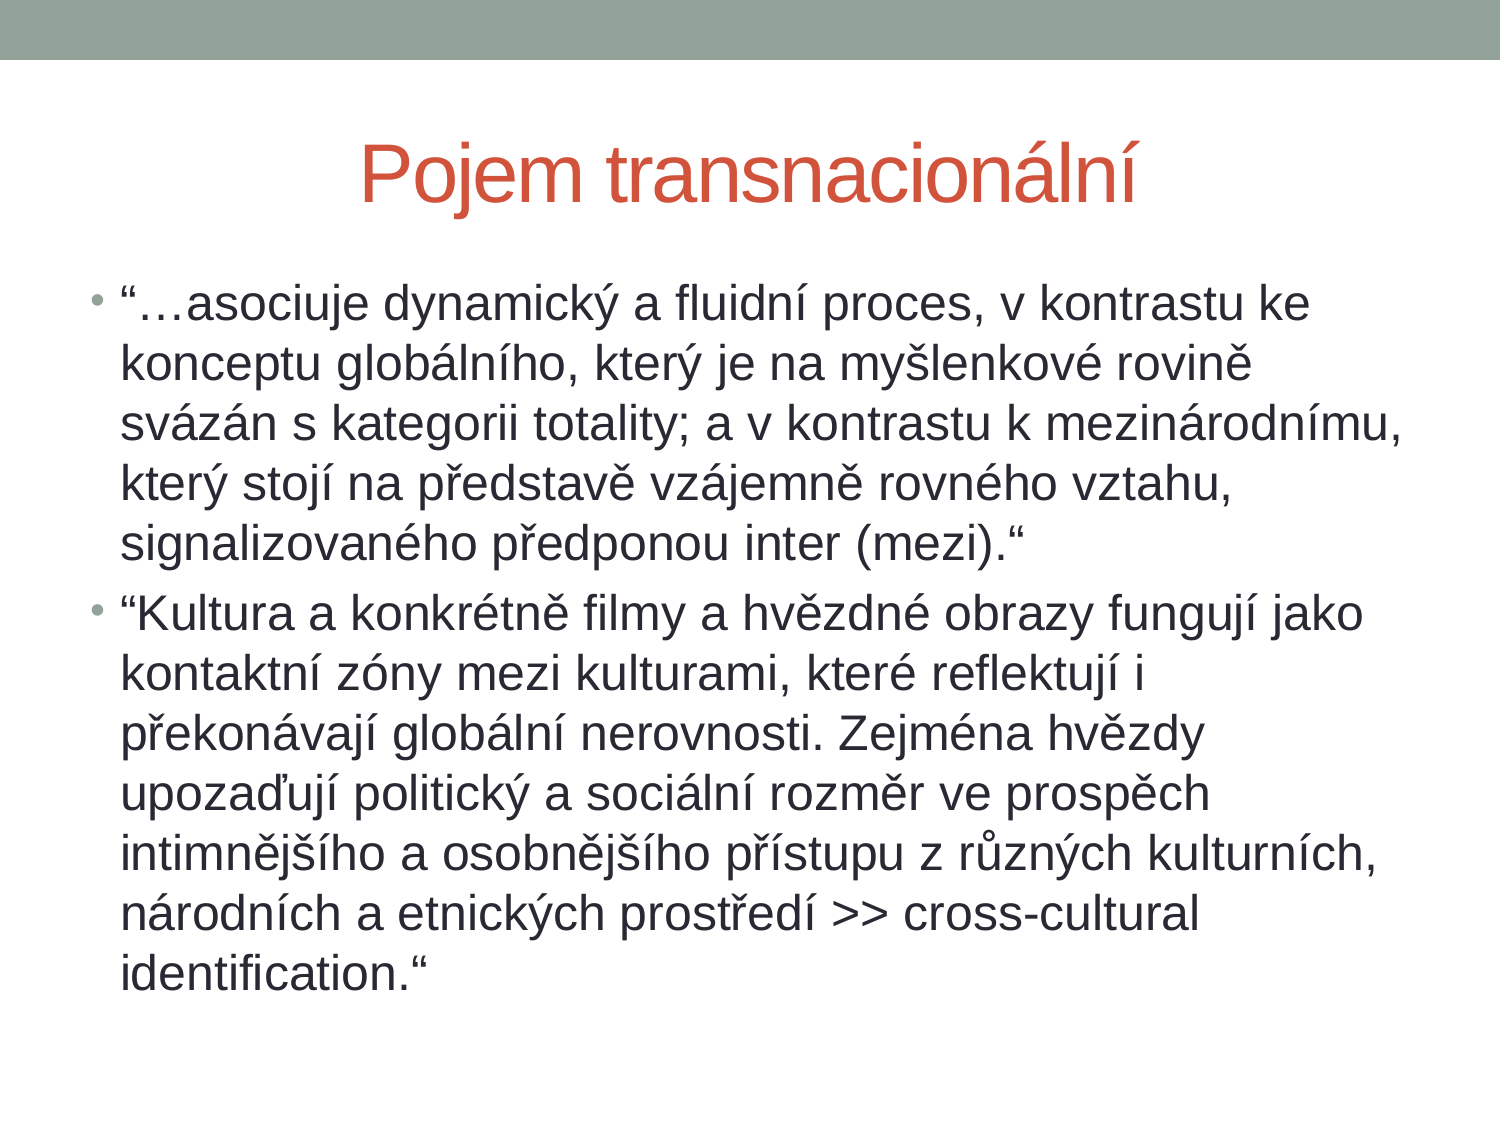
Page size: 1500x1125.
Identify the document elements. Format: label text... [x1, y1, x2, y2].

list “…asociuje dynamický a fluidní proces, v kontrastu ke konceptu globálního, který je na myšlenkové rovině svázán s kategorii totality; a v kontrastu k mezinárodnímu, který stojí na představě vzájemně rovného vztahu, signalizovaného předponou inter (mezi).“ “Kultura a konkrétně filmy a hvězdné obrazy fungují jako kontaktní zóny mezi kulturami, které reflektují i překonávají globální nerovnosti. Zejména hvězdy upozaďují politický a sociální rozměr ve prospěch intimnějšího a osobnějšího přístupu z různých kulturních, národních a etnických prostředí >> cross-cultural identification.“ [75, 262, 1425, 1063]
title Pojem transnacionální [75, 87, 1425, 250]
